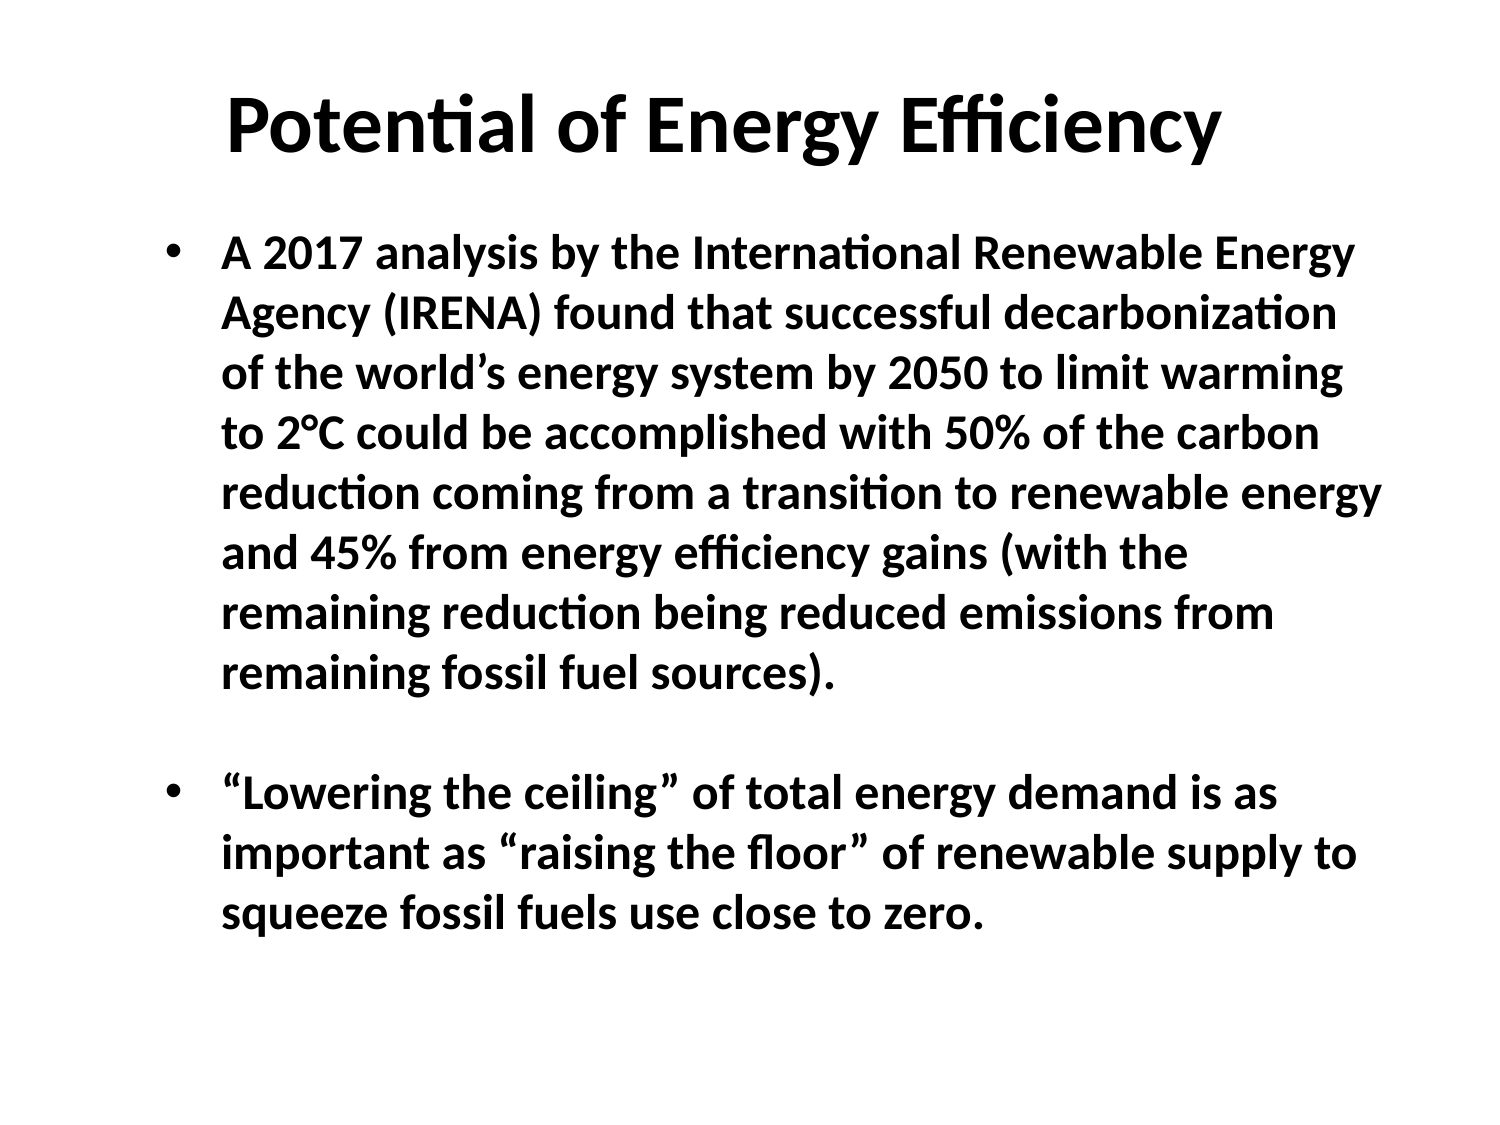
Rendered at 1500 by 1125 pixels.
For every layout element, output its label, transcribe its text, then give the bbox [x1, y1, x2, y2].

title Potential of Energy Efficiency [50, 24, 1400, 213]
text_box A 2017 analysis by the International Renewable Energy Agency (IRENA) found that successful decarbonization of the world’s energy system by 2050 to limit warming to 2°C could be accomplished with 50% of the carbon reduction coming from a transition to renewable energy and 45% from energy efficiency gains (with the remaining reduction being reduced emissions from remaining fossil fuel sources). “Lowering the ceiling” of total energy demand is as important as “raising the floor” of renewable supply to squeeze fossil fuels use close to zero. [150, 212, 1400, 1068]
